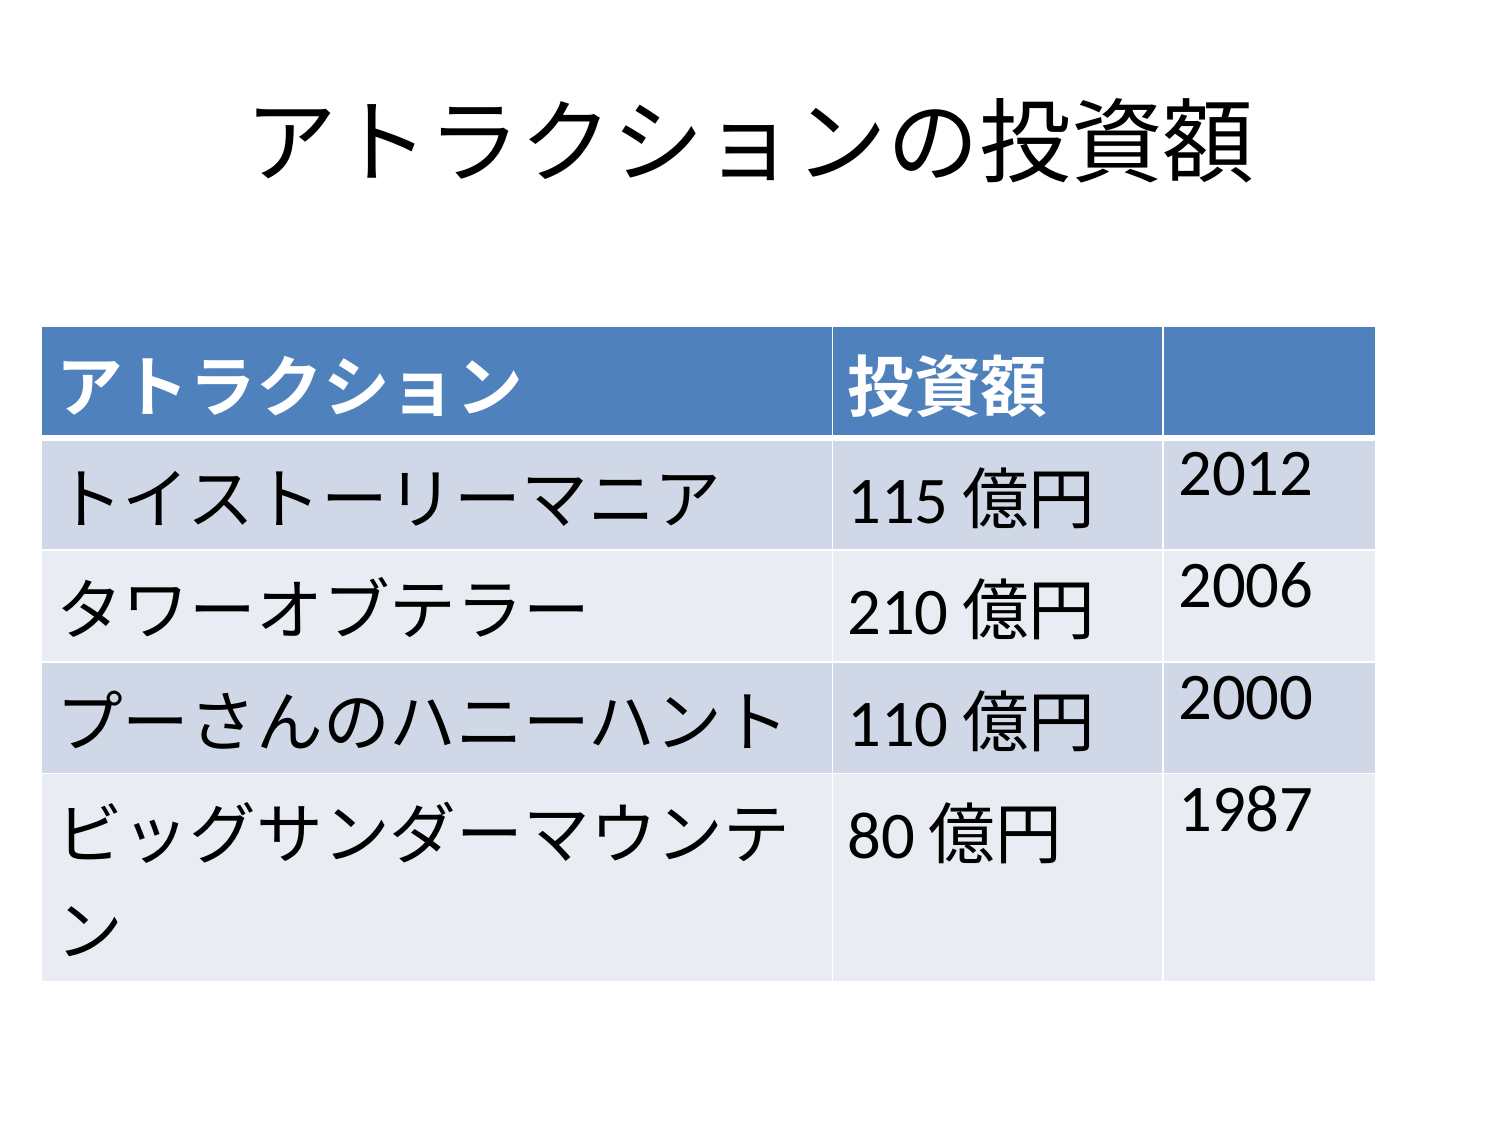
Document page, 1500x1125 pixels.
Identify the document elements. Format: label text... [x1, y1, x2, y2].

table_cell 2000 [1164, 663, 1375, 773]
table_cell 2012 [1164, 441, 1375, 549]
table_cell トイストーリーマニア [42, 441, 832, 549]
table_cell 115億円 [833, 441, 1162, 549]
table_header [1164, 327, 1375, 435]
table_cell 2006 [1164, 551, 1375, 661]
table_cell 210億円 [833, 551, 1162, 661]
table_cell ビッグサンダーマウンテン [42, 774, 832, 981]
table_header 投資額 [833, 327, 1162, 435]
table_cell 1987 [1164, 774, 1375, 981]
table_cell プーさんのハニーハント [42, 663, 832, 773]
table_cell 80億円 [833, 774, 1162, 981]
title アトラクションの投資額 [74, 44, 1426, 233]
table_cell 110億円 [833, 663, 1162, 773]
table_header アトラクション [42, 327, 832, 435]
table_cell タワーオブテラー [42, 551, 832, 661]
